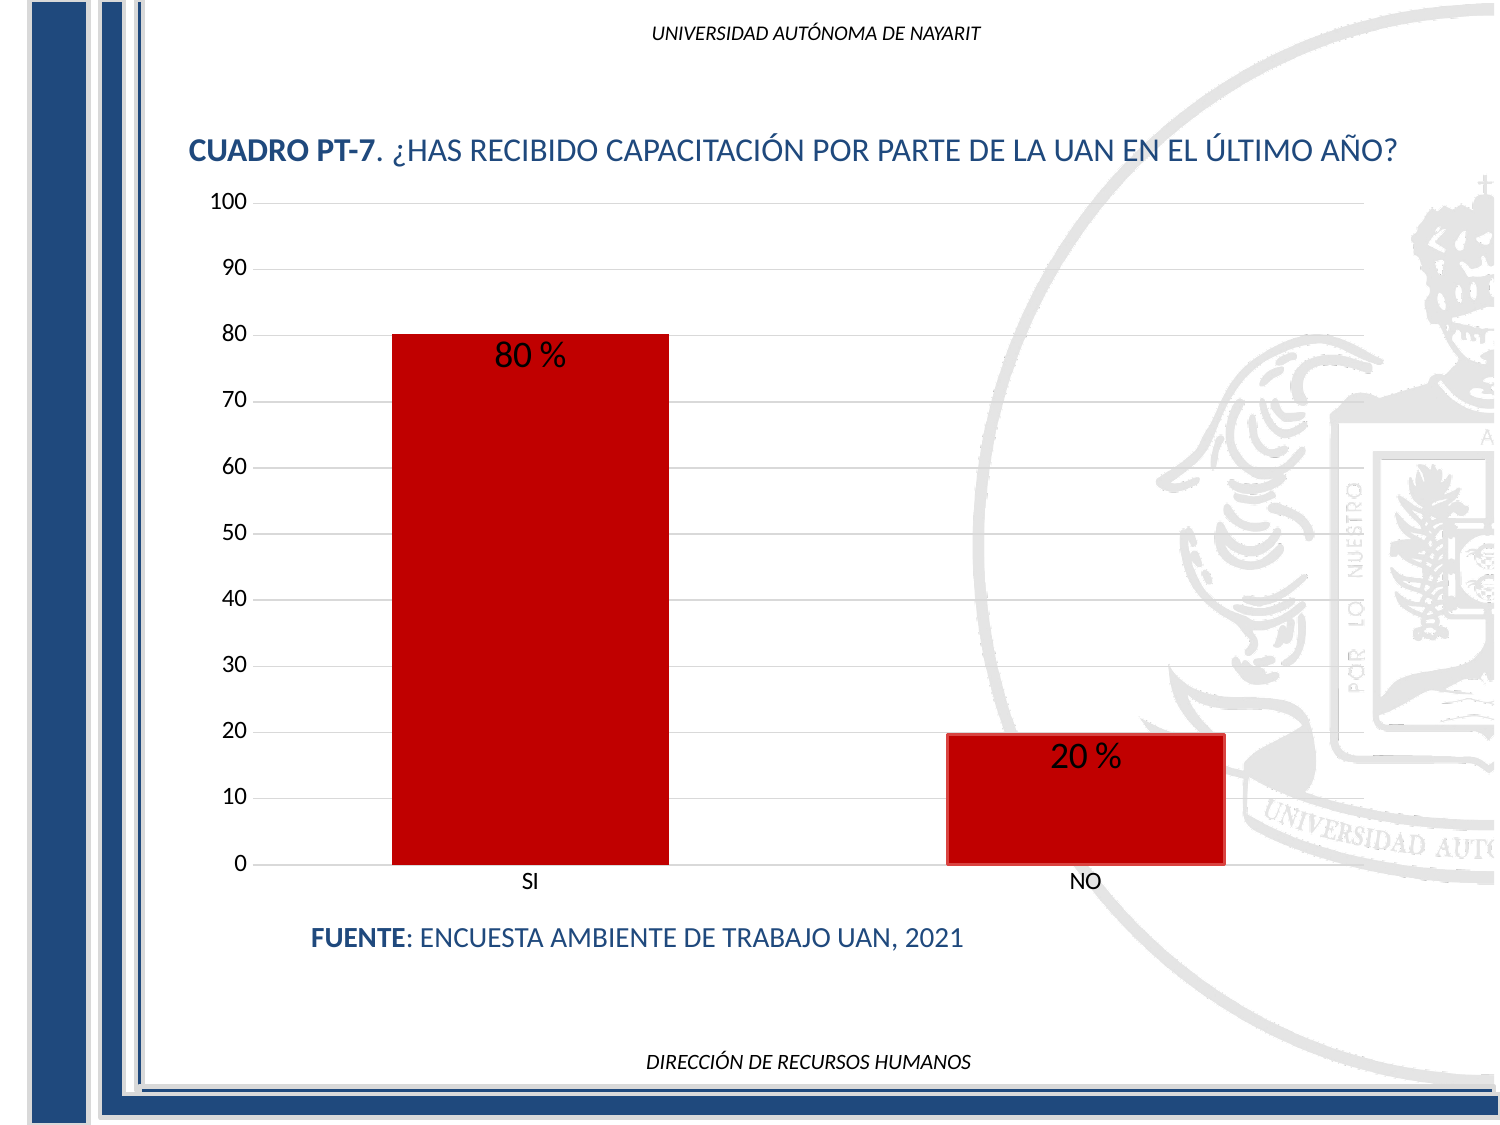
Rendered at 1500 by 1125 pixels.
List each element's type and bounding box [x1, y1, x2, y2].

chart [184, 175, 1389, 911]
text_box [29, 0, 1500, 1125]
